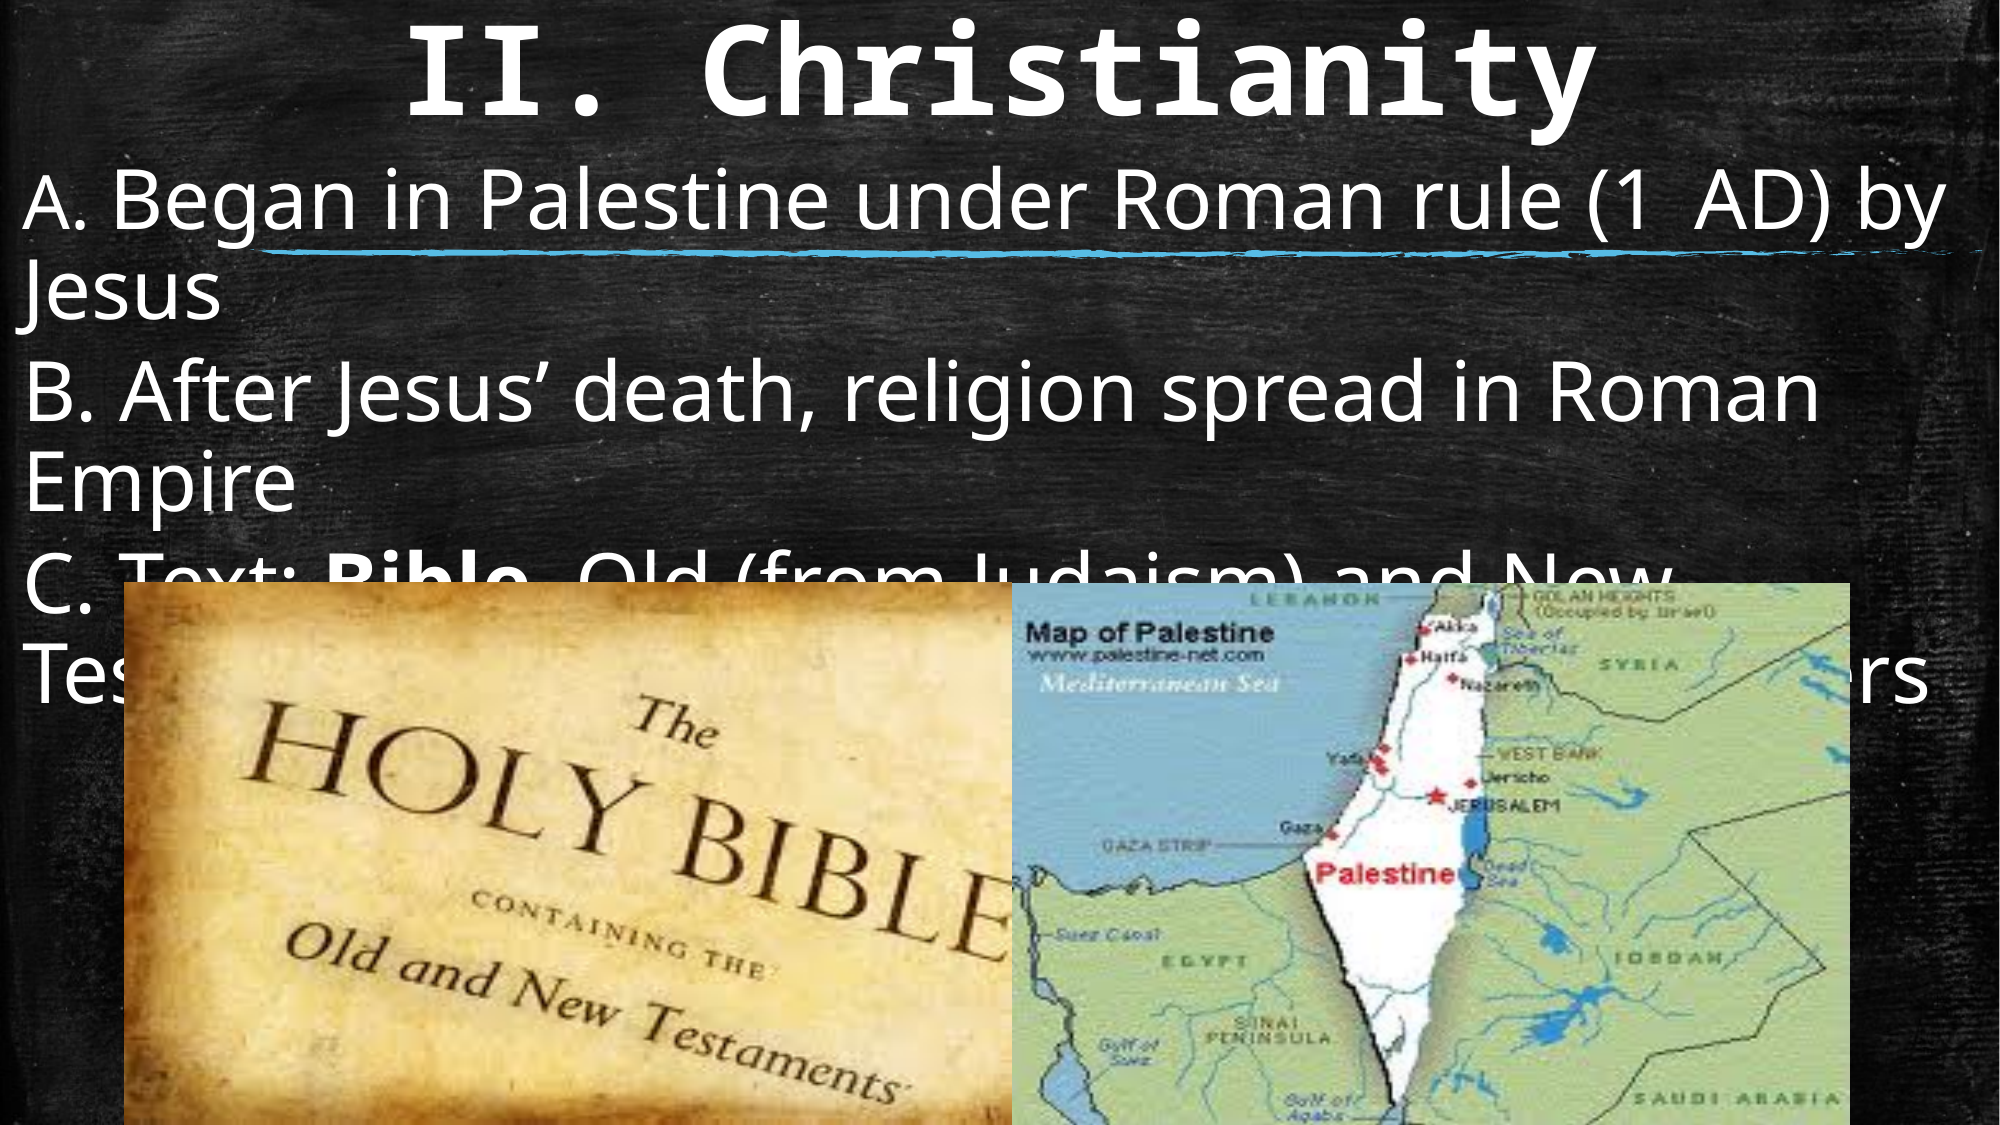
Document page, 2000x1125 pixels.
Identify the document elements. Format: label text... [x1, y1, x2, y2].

title II. Christianity [249, 0, 1750, 149]
picture [124, 582, 1850, 1125]
list A. Began in Palestine under Roman rule (1 AD) by Jesus B. After Jesus’ death, religion spread in Roman Empire C. Text: Bible, Old (from Judaism) and New Testaments- Gospels (stories of Jesus) and letters [0, 149, 2000, 950]
